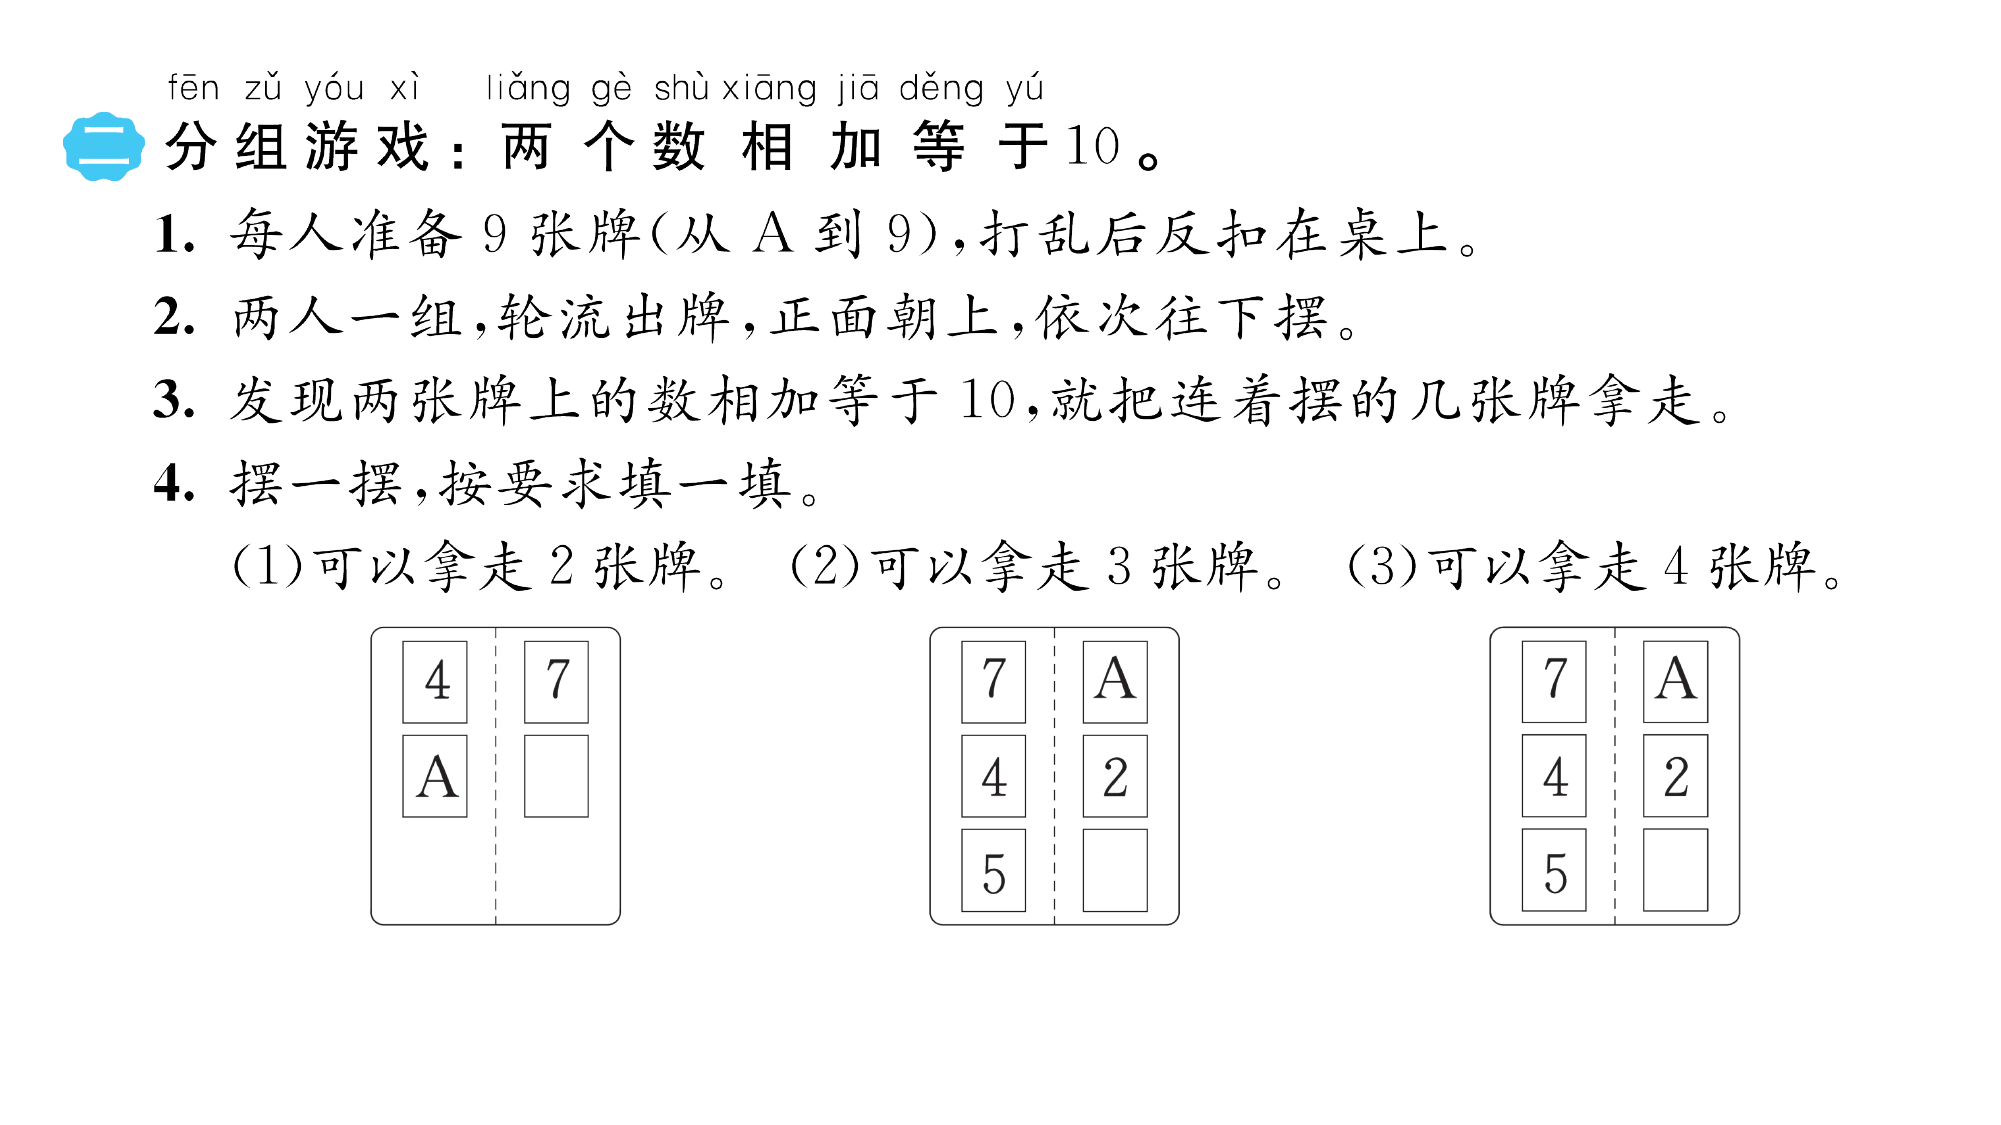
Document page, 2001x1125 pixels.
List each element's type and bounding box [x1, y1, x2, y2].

picture [58, 58, 1949, 942]
